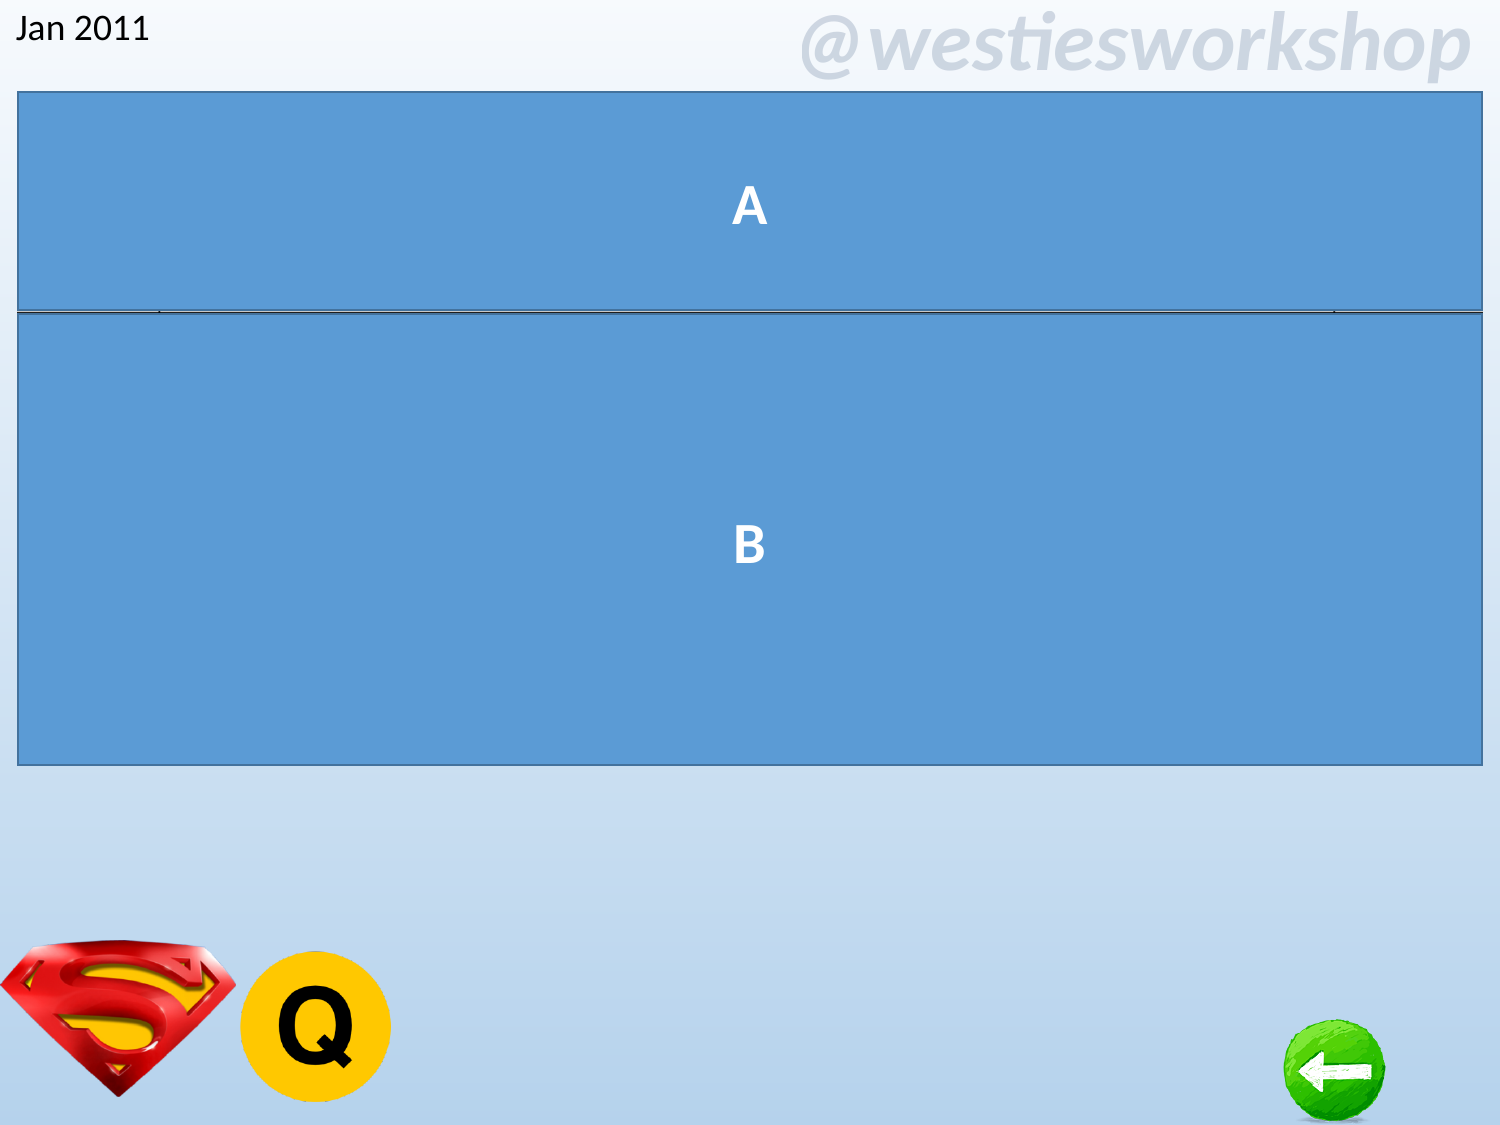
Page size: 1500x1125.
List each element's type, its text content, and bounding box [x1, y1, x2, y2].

text_box Jan 2011 [1, 0, 165, 56]
picture [1281, 1019, 1387, 1125]
picture [17, 91, 1483, 762]
text_box B [17, 762, 1483, 766]
picture [0, 928, 415, 1125]
